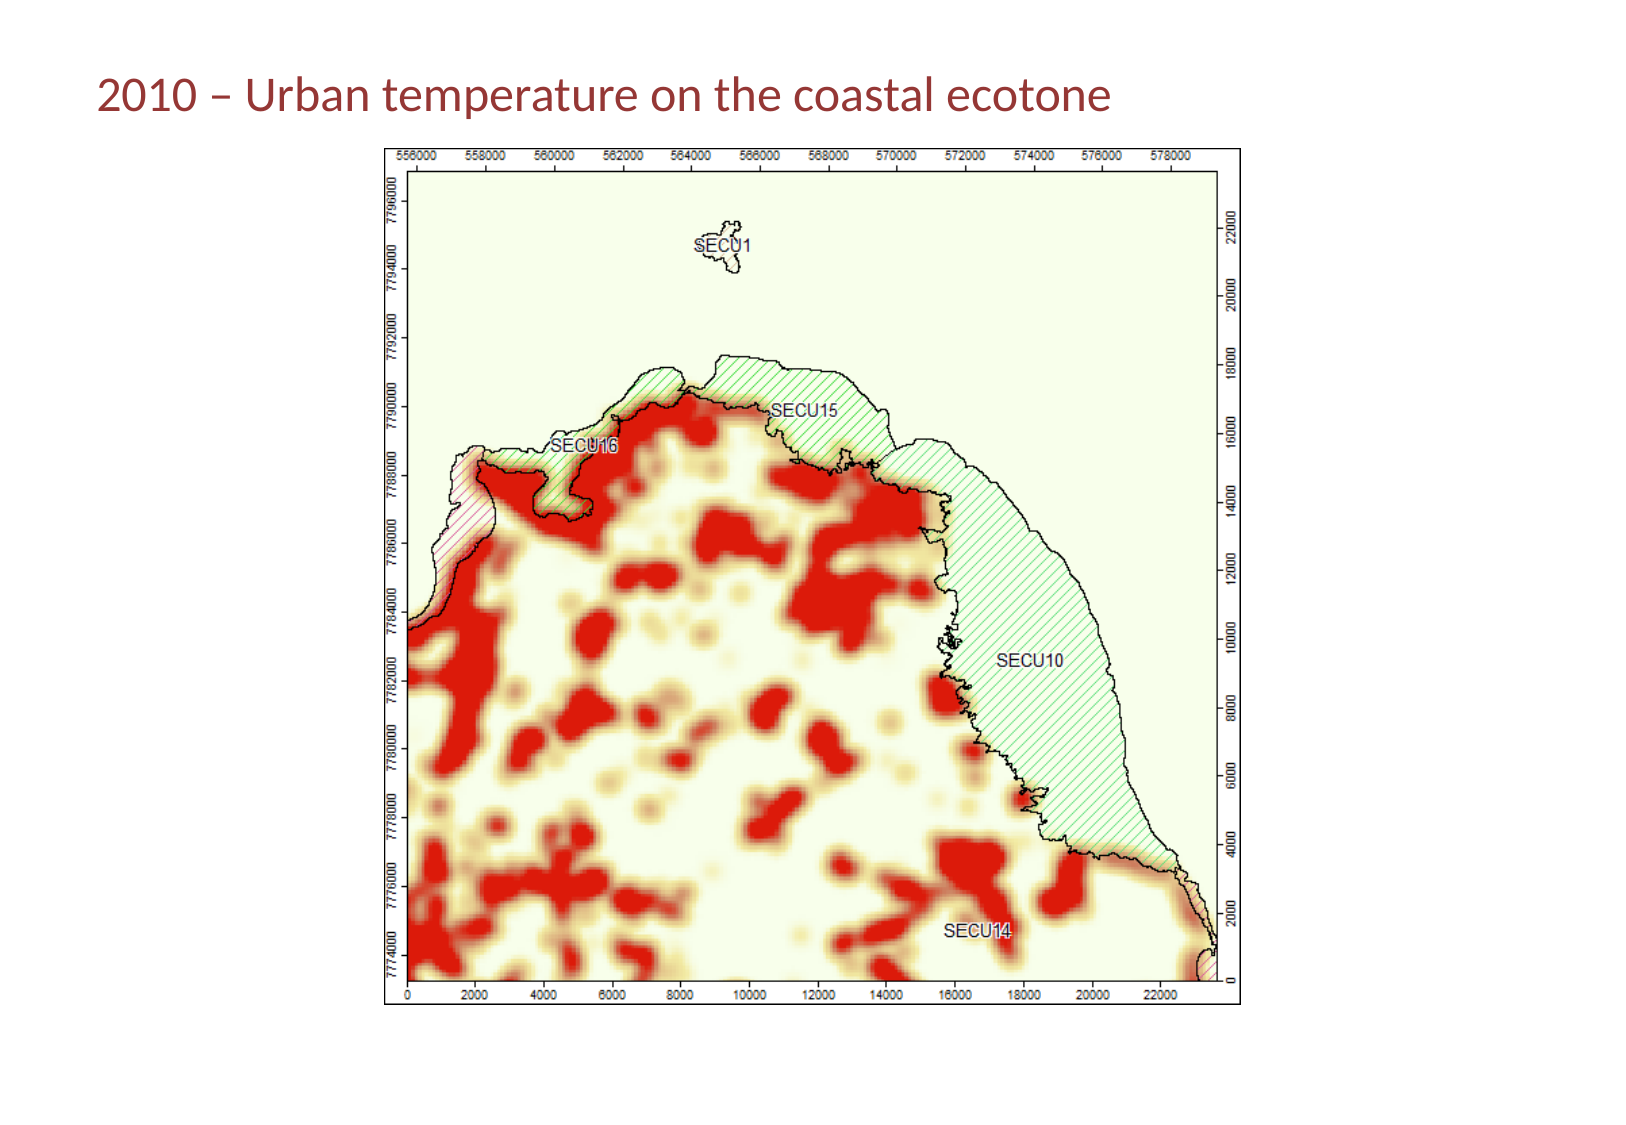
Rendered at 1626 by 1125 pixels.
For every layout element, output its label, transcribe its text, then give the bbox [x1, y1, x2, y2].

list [384, 148, 1241, 1006]
title 2010 – Urban temperature on the coastal ecotone [81, 45, 1544, 138]
